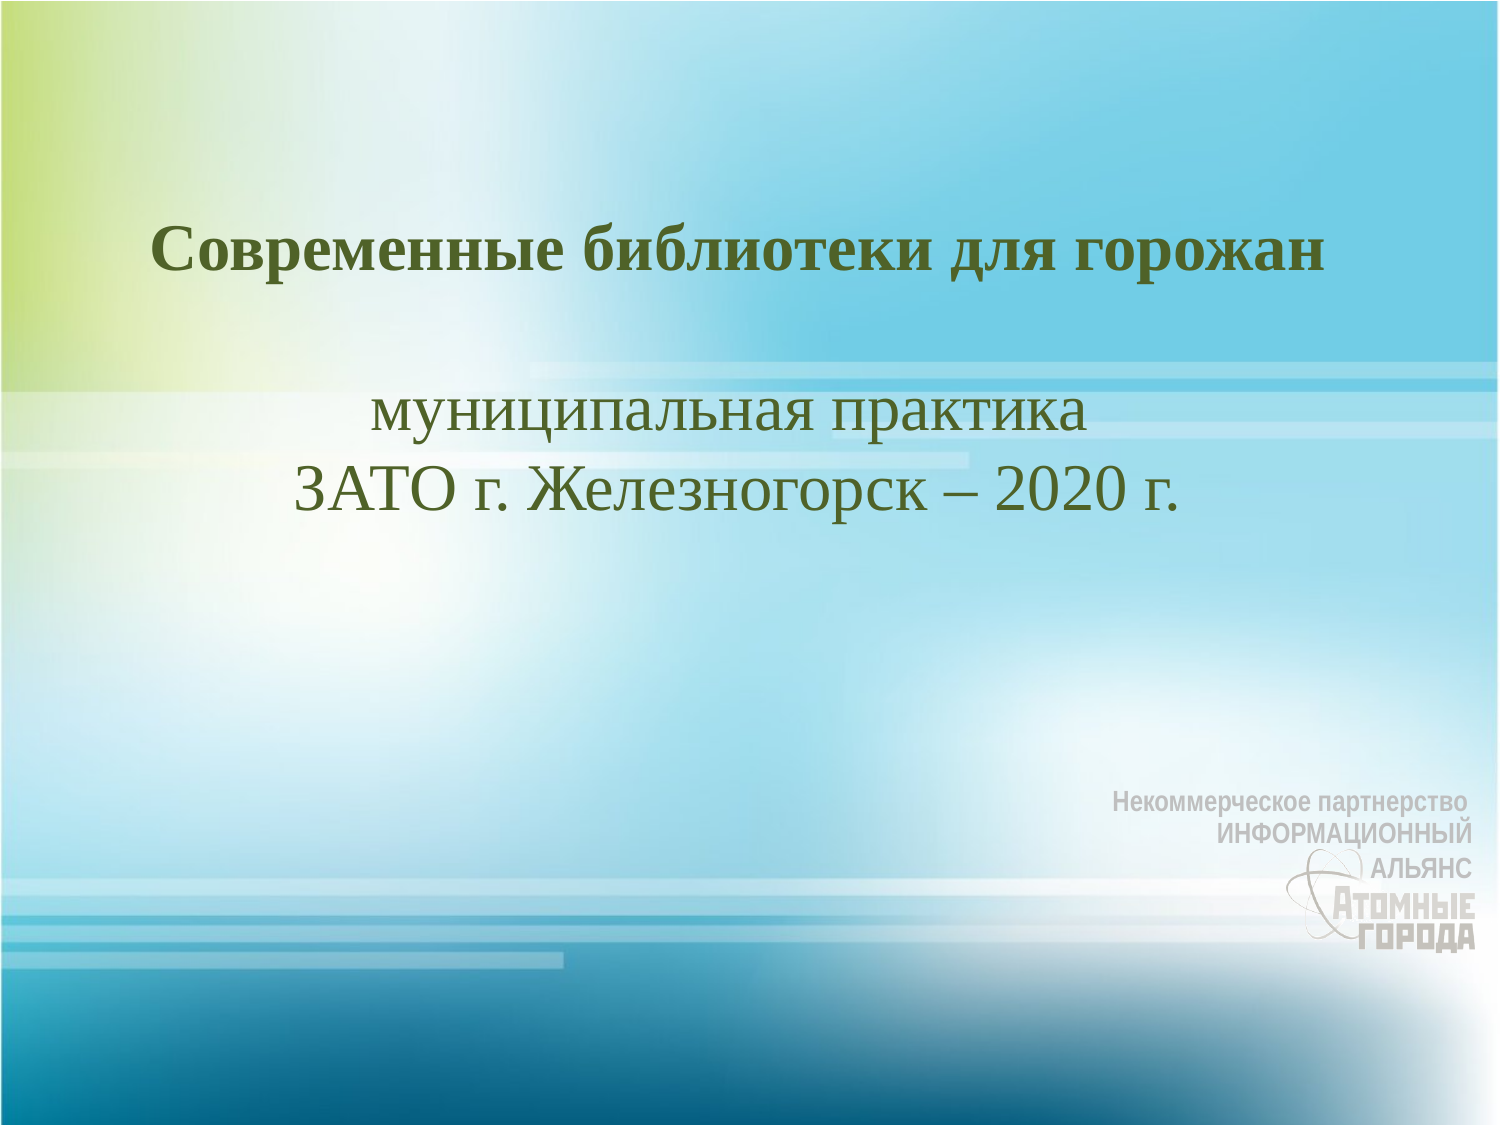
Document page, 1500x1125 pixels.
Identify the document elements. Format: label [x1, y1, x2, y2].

text_box [1097, 774, 1500, 954]
picture [0, 0, 1500, 1125]
